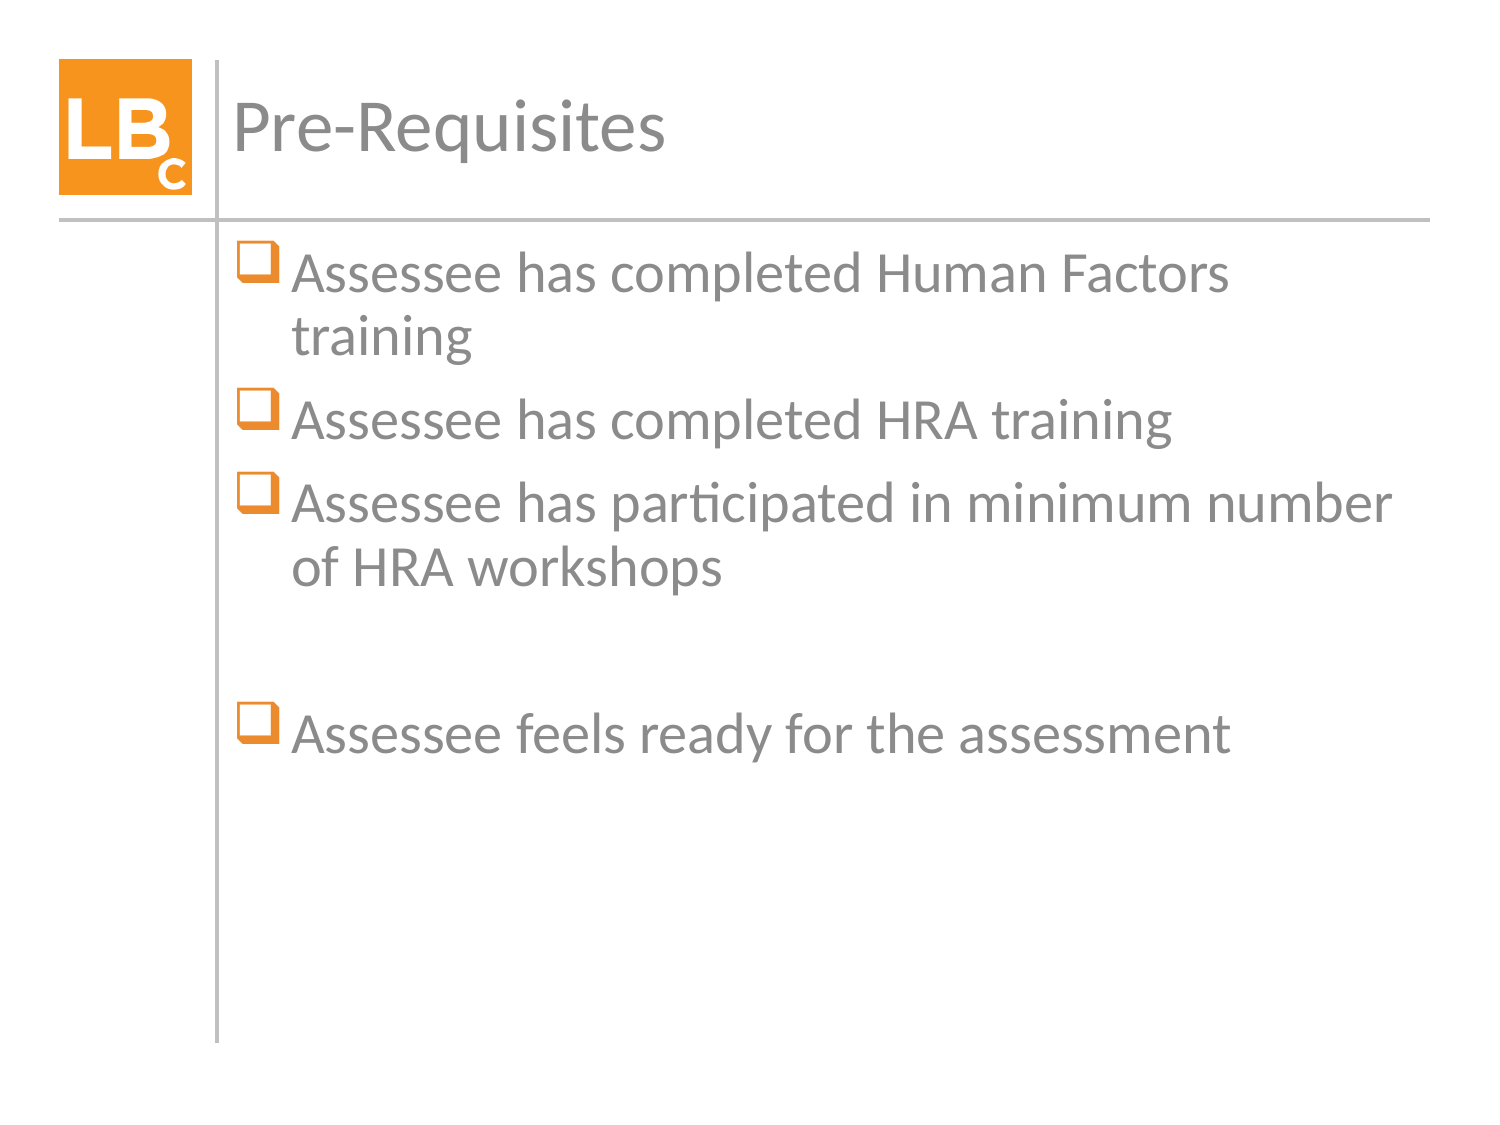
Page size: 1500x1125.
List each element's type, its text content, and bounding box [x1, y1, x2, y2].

list Assessee has completed Human Factors training Assessee has completed HRA training Assessee has participated in minimum number of HRA workshops Assessee feels ready for the assessment [217, 234, 1430, 1043]
title Pre-Requisites [217, 59, 1430, 195]
picture [59, 59, 192, 195]
